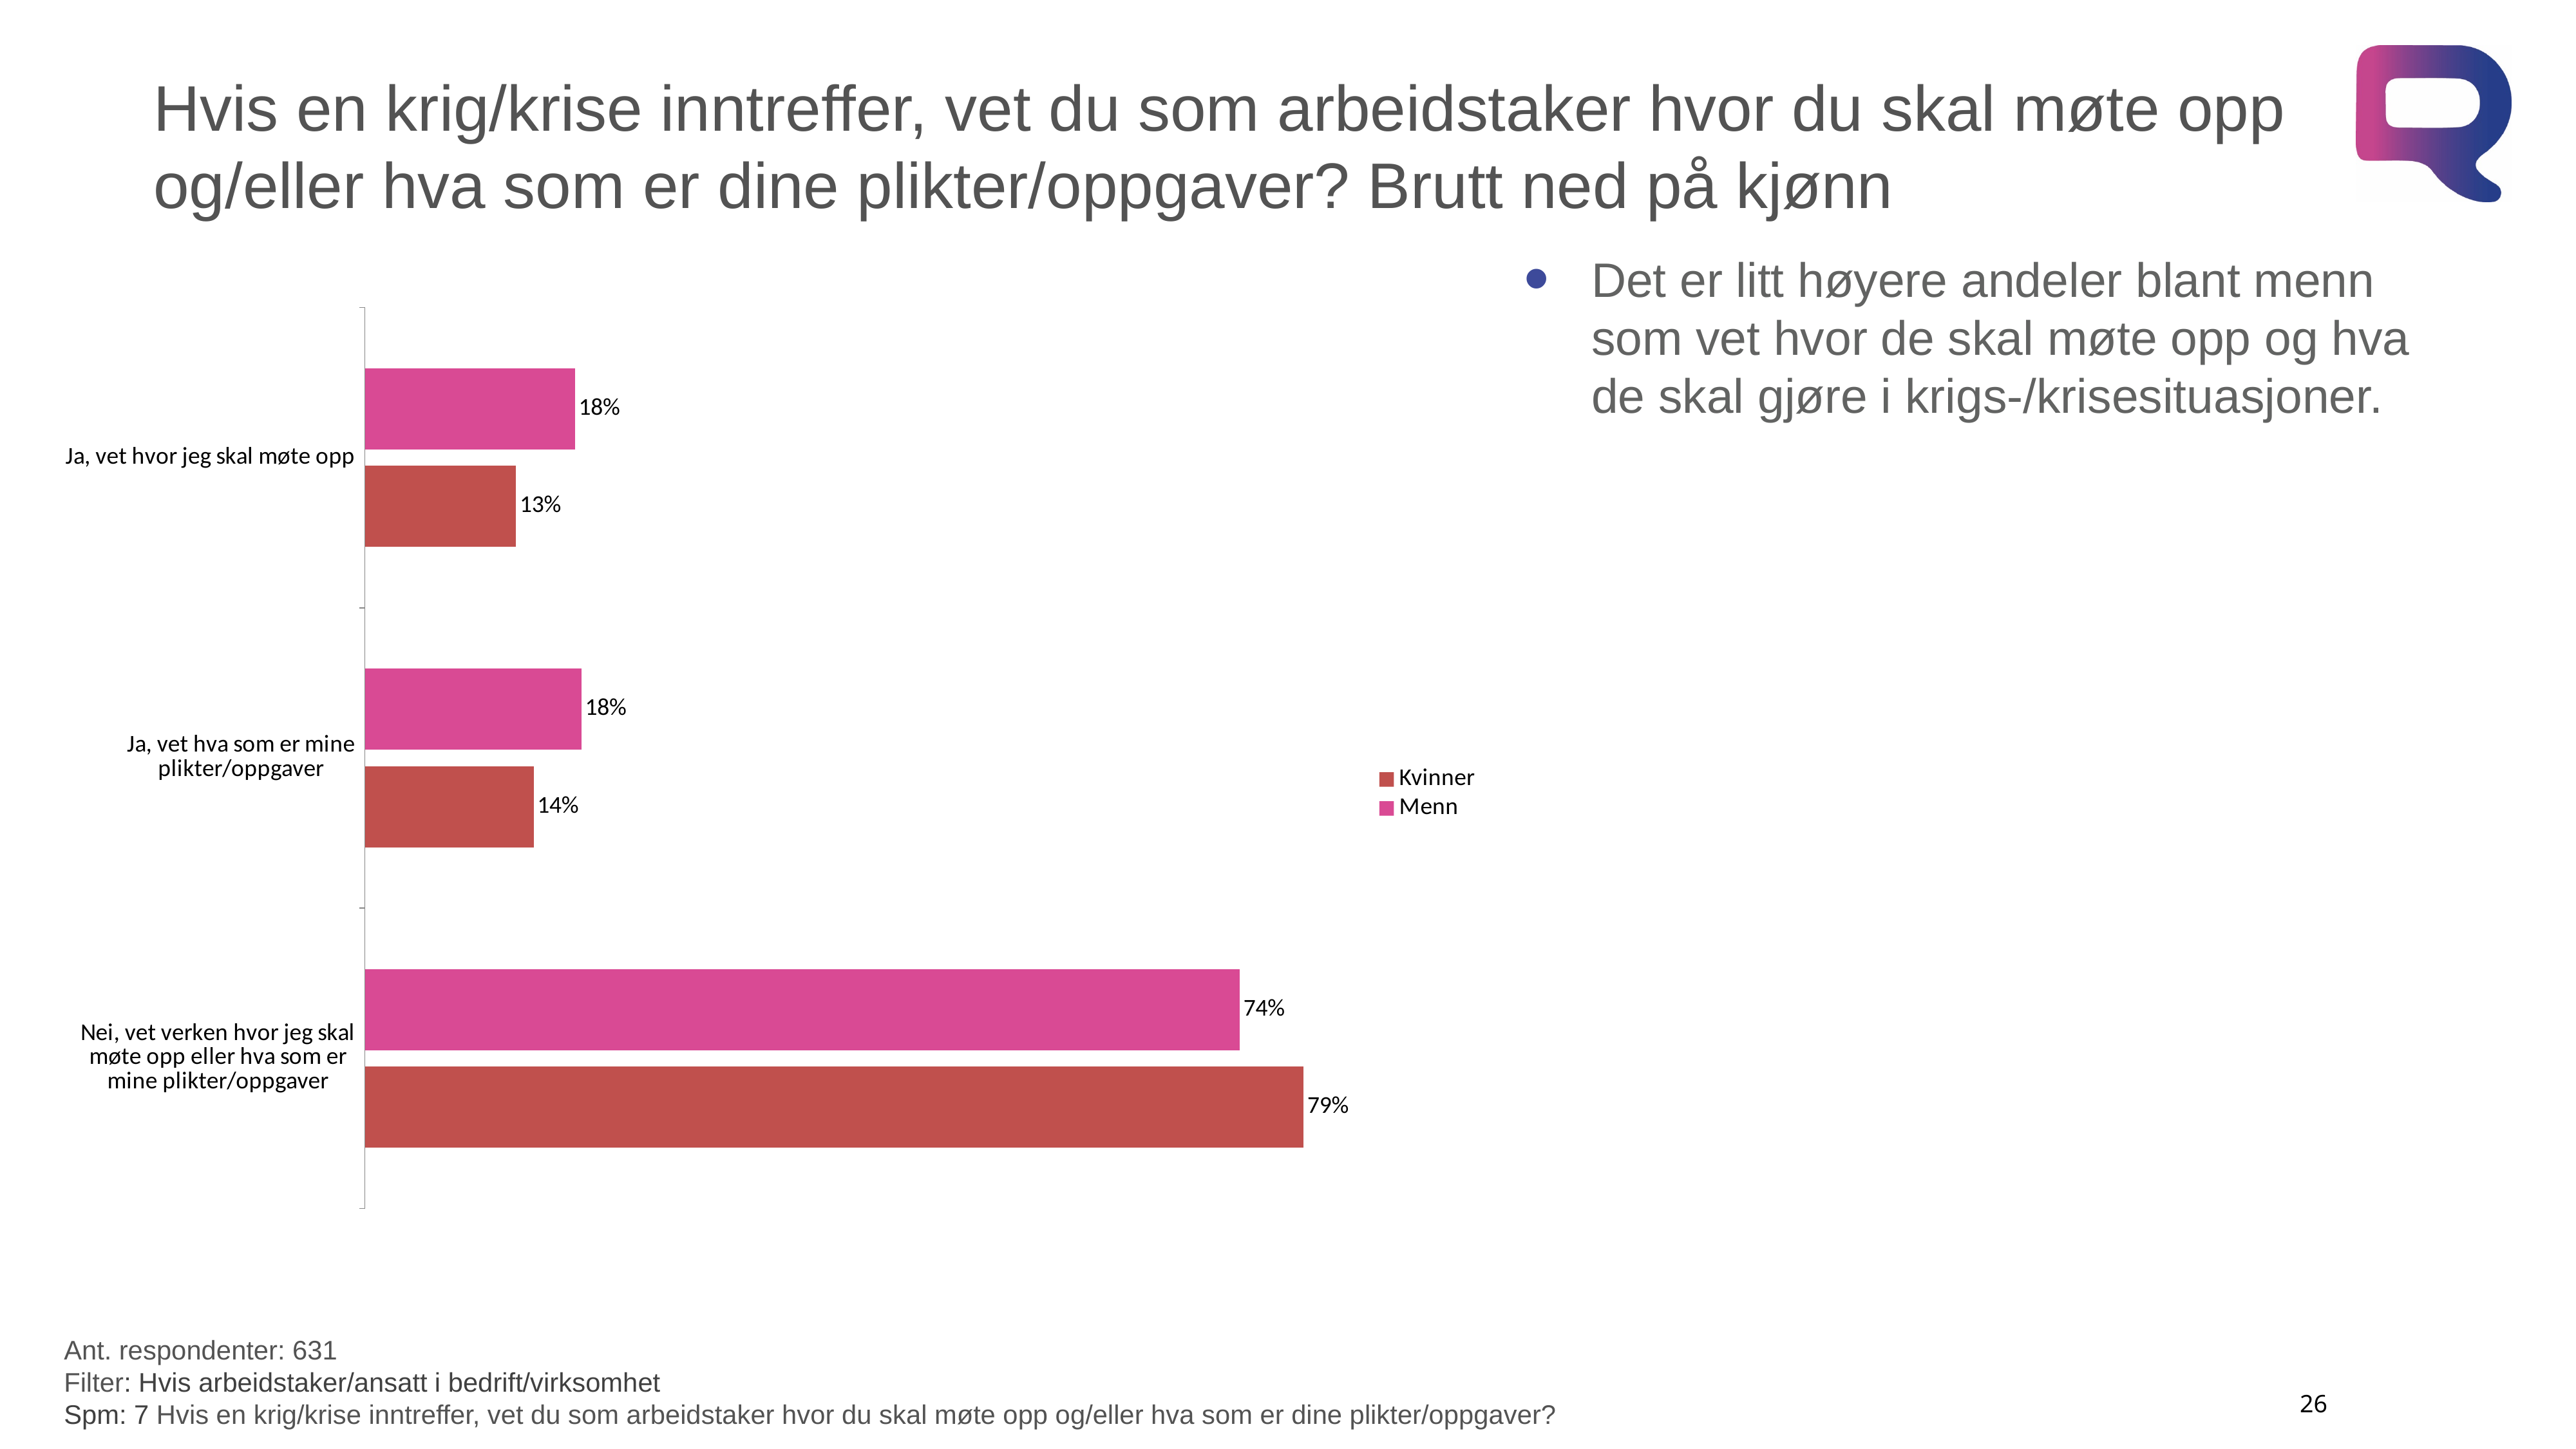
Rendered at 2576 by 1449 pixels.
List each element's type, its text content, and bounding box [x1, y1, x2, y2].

picture [2434, 45, 2512, 202]
title Hvis en krig/krise inntreffer, vet du som arbeidstaker hvor du skal møte opp og/eller hva som er dine plikter/oppgaver? Brutt ned på kjønn [147, 45, 2434, 243]
text_box Det er litt høyere andeler blant menn som vet hvor de skal møte opp og hva de skal gjøre i krigs-/krisesituasjoner. [1515, 244, 2438, 1287]
text_box Ant. respondenter: 631 Filter: Hvis arbeidstaker/ansatt i bedrift/virksomhet Spm: 7 Hvis en krig/krise inntreffer, vet du som arbeidstaker hvor du skal møte opp og/eller hva som er dine plikter/oppgaver? [59, 1339, 2344, 1424]
chart [58, 272, 1491, 1316]
